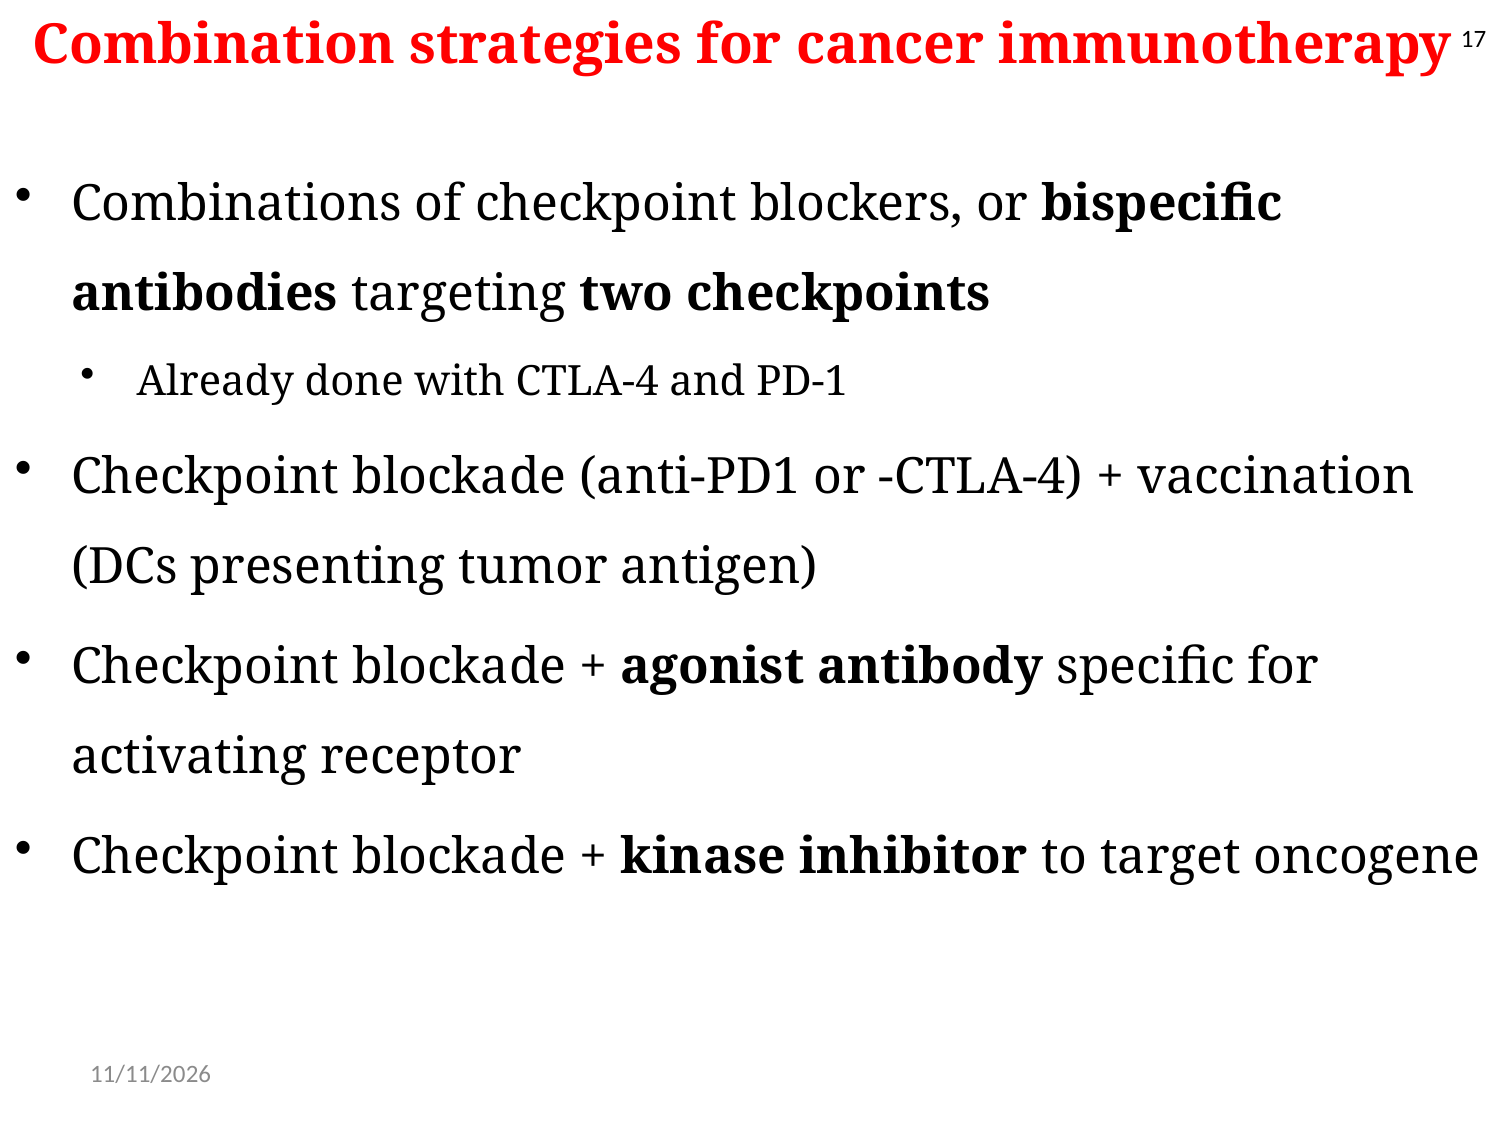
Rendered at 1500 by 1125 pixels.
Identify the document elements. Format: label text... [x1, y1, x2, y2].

text_box Combination strategies for cancer immunotherapy [0, 0, 1500, 96]
text_box Combinations of checkpoint blockers, or bispecific antibodies targeting two checkpoints Already done with CTLA-4 and PD-1 Checkpoint blockade (anti-PD1 or -CTLA-4) + vaccination (DCs presenting tumor antigen) Checkpoint blockade + agonist antibody specific for activating receptor Checkpoint blockade + kinase inhibitor to target oncogene [0, 133, 1500, 1125]
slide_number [75, 1042, 425, 1103]
slide_number 17 [1188, 0, 1500, 75]
